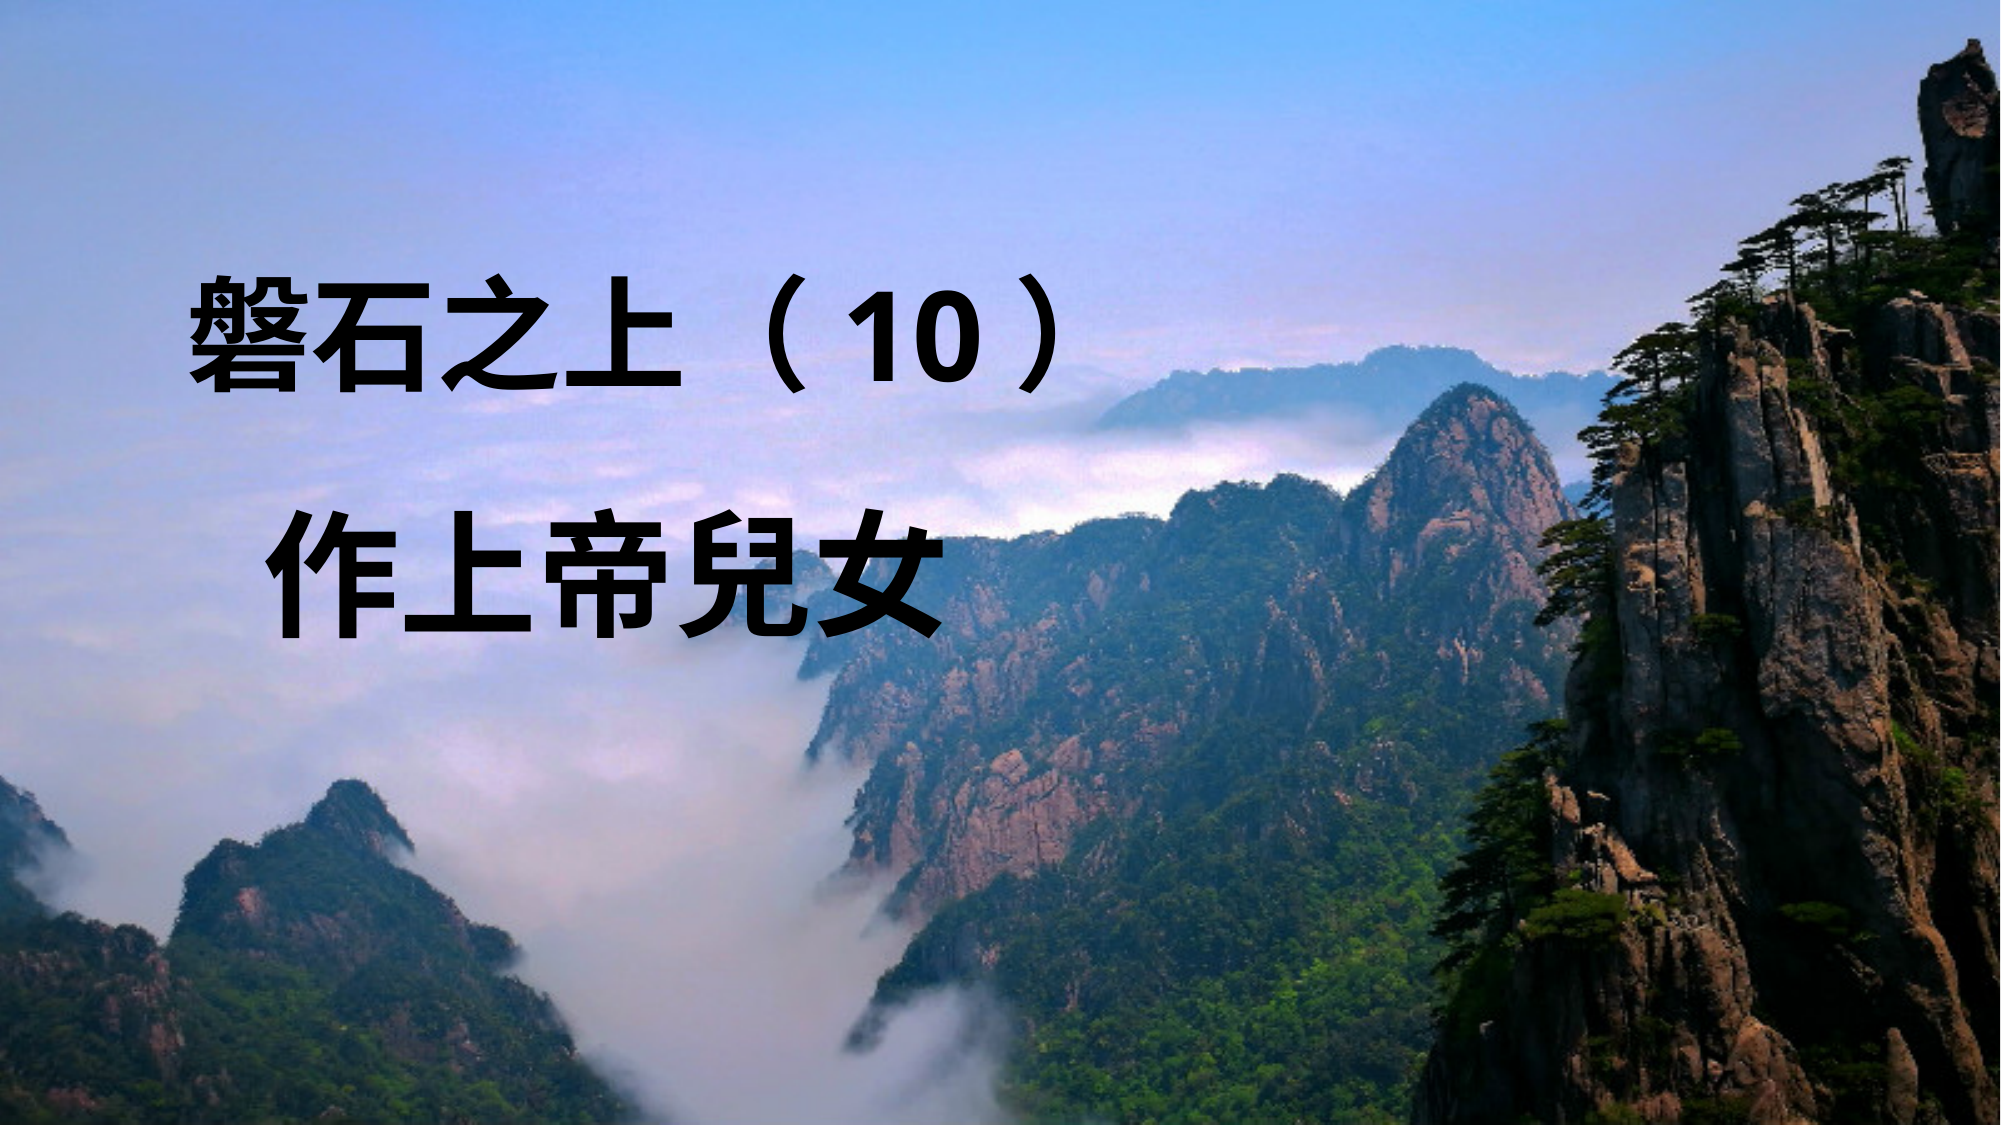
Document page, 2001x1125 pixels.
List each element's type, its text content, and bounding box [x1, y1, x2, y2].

subtitle 作上帝兒女 [37, 500, 1175, 738]
picture [0, 0, 2001, 1125]
title 磐石之上（10） [125, 162, 1200, 416]
